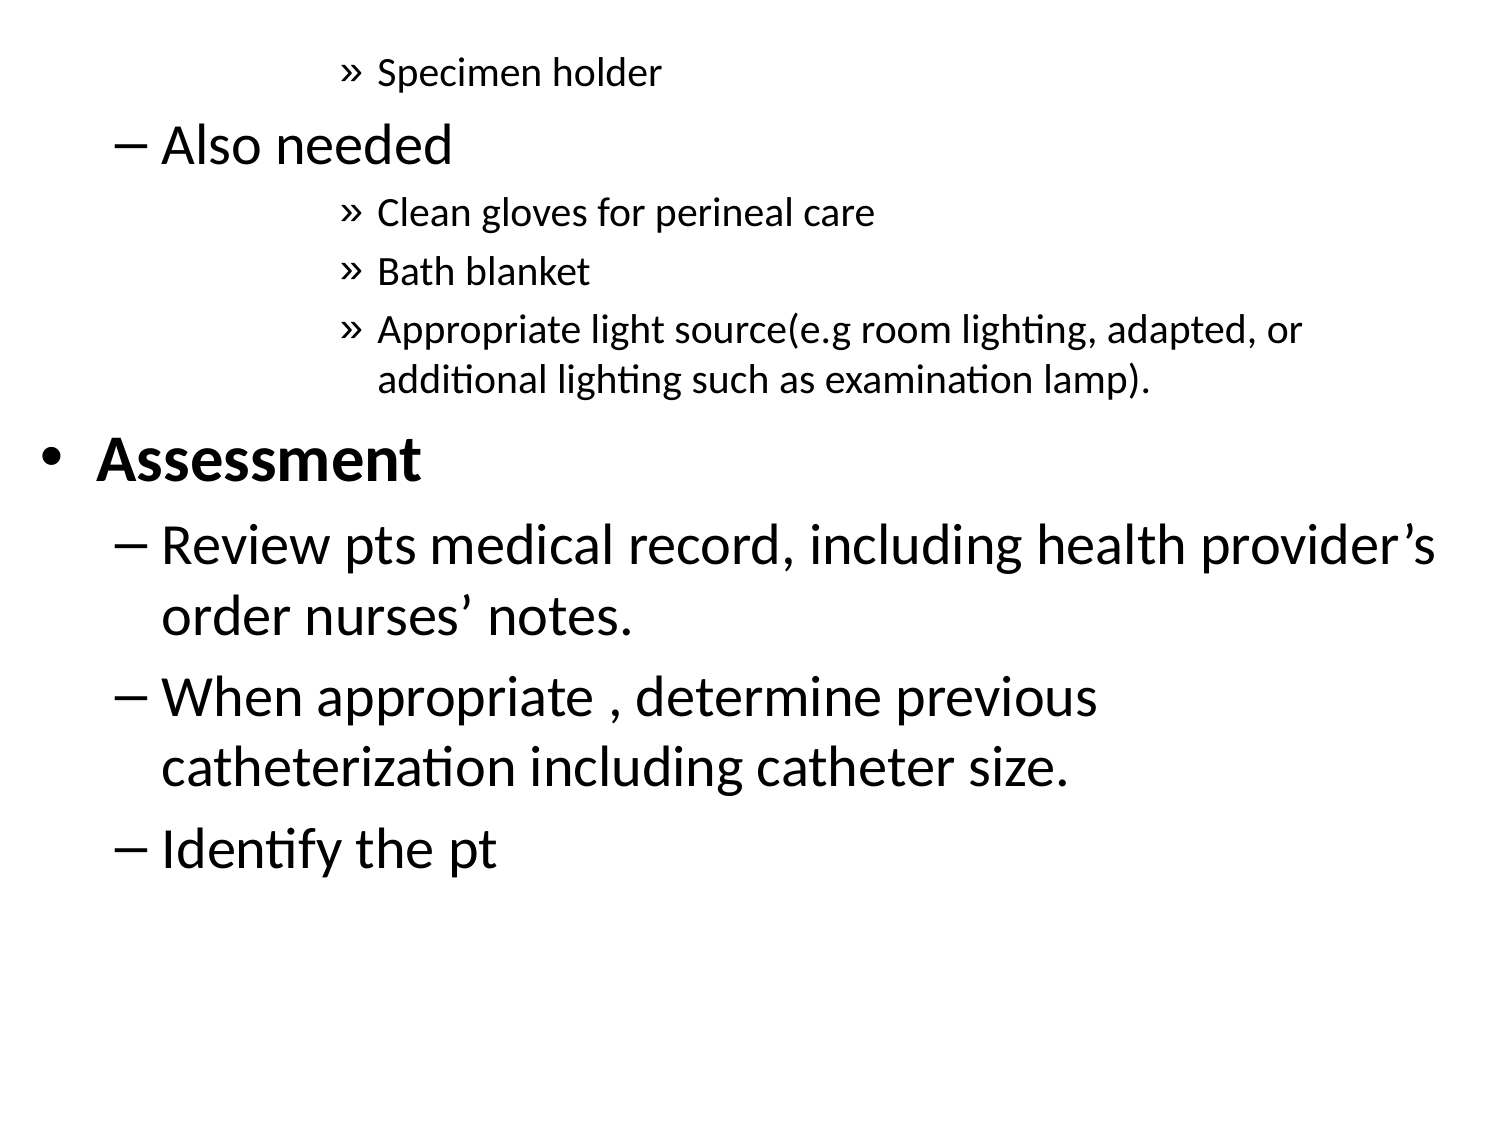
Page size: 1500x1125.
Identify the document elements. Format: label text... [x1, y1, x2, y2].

list Specimen holder Also needed Clean gloves for perineal care Bath blanket Appropriate light source(e.g room lighting, adapted, or additional lighting such as examination lamp). Assessment Review pts medical record, including health provider’s order nurses’ notes. When appropriate , determine previous catheterization including catheter size. Identify the pt [24, 37, 1463, 1100]
